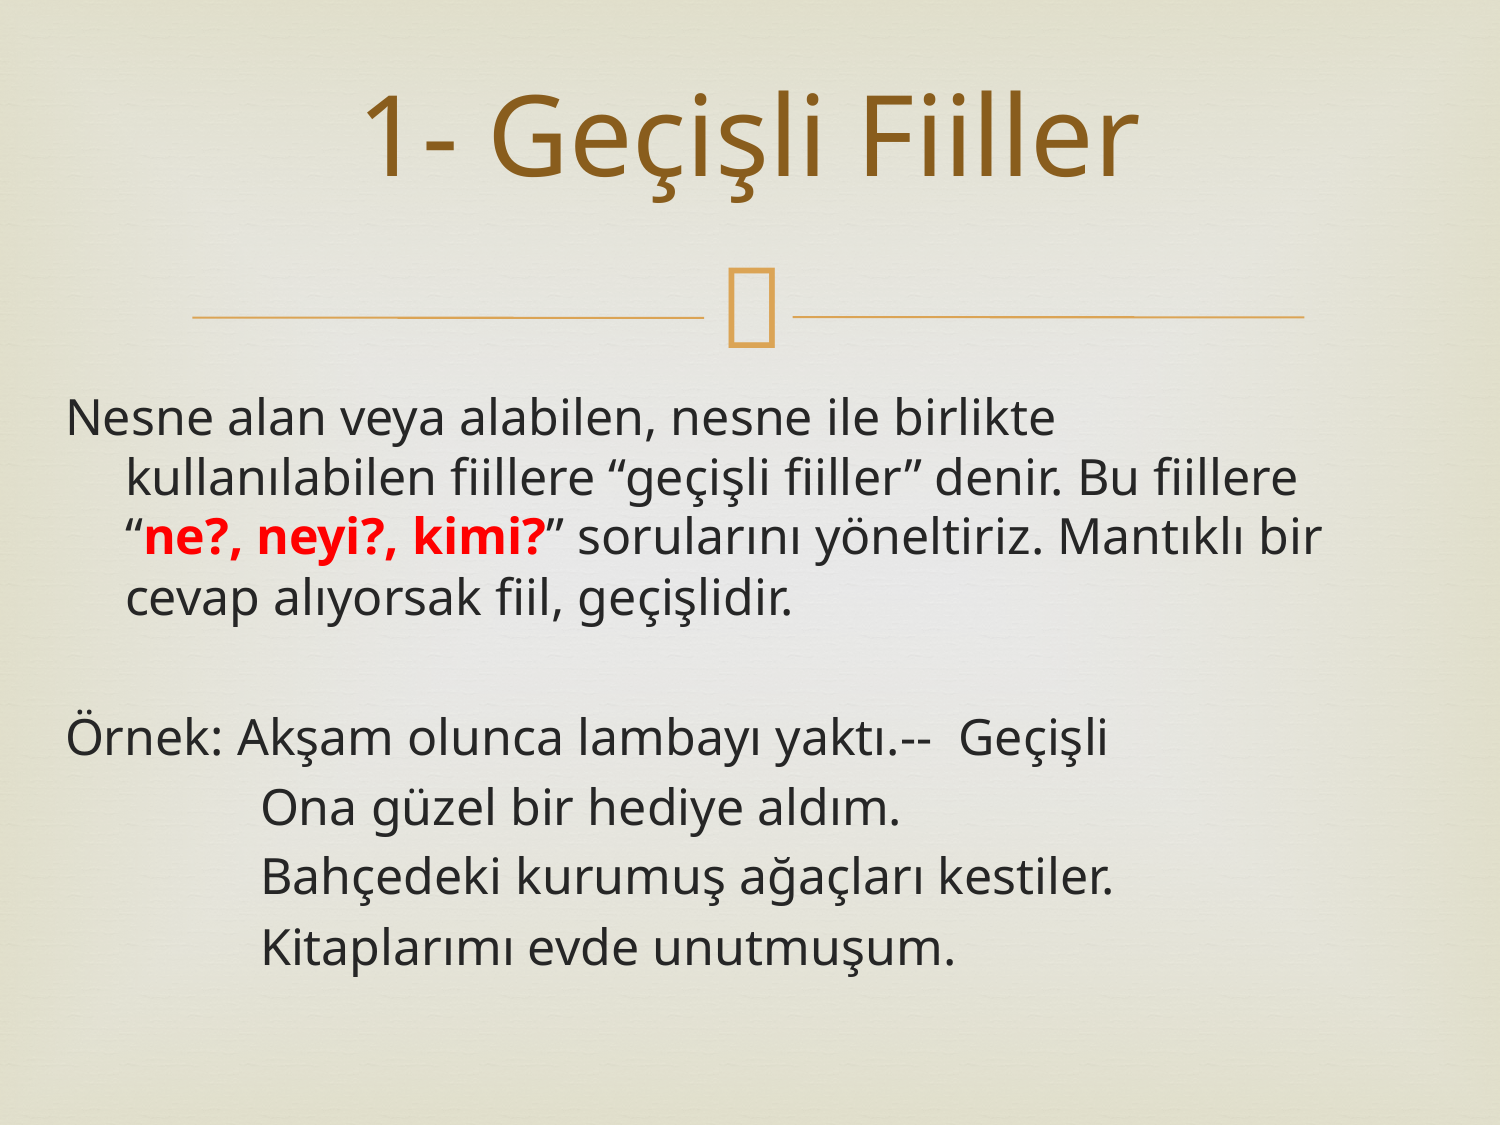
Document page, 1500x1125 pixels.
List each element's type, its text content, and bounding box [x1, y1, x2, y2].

list Nesne alan veya alabilen, nesne ile birlikte kullanılabilen fiillere “geçişli fiiller” denir. Bu fiillere “ne?, neyi?, kimi?” sorularını yöneltiriz. Mantıklı bir cevap alıyorsak fiil, geçişlidir. Örnek: Akşam olunca lambayı yaktı.-- Geçişli Ona güzel bir hediye aldım. Bahçedeki kurumuş ağaçları kestiler. Kitaplarımı evde unutmuşum. [50, 237, 1388, 1075]
title 1- Geçişli Fiiller [112, 50, 1388, 213]
